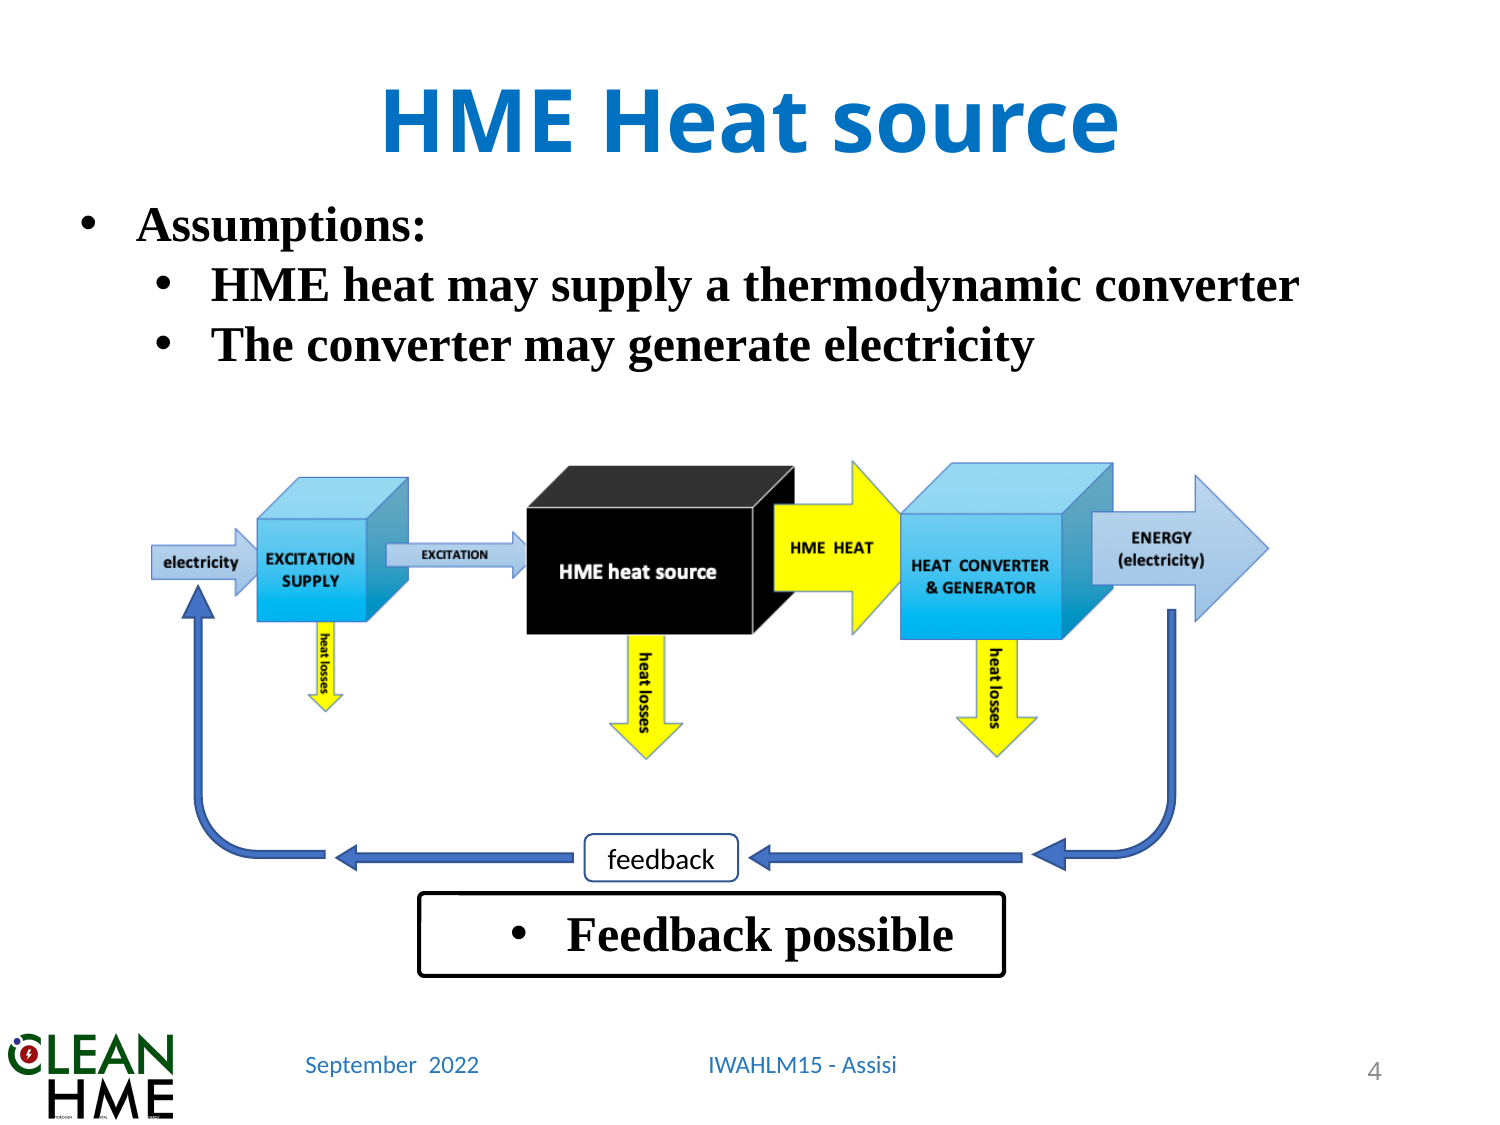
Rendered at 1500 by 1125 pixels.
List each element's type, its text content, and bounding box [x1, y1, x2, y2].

text_box Feedback possible [419, 893, 1005, 976]
text_box [748, 844, 1023, 872]
text_box feedback [583, 833, 740, 883]
picture [147, 432, 1278, 767]
slide_number 4 [1059, 1042, 1397, 1103]
text_box HME Heat source [64, 54, 1436, 173]
text_box [334, 844, 574, 872]
text_box September 2022 IWAHLM15 - Assisi [299, 1053, 1026, 1105]
text_box [1031, 767, 1177, 872]
text_box Assumptions: HME heat may supply a thermodynamic converter The converter may generate electricity [52, 173, 1424, 882]
picture [8, 1033, 173, 1120]
text_box [193, 767, 326, 859]
